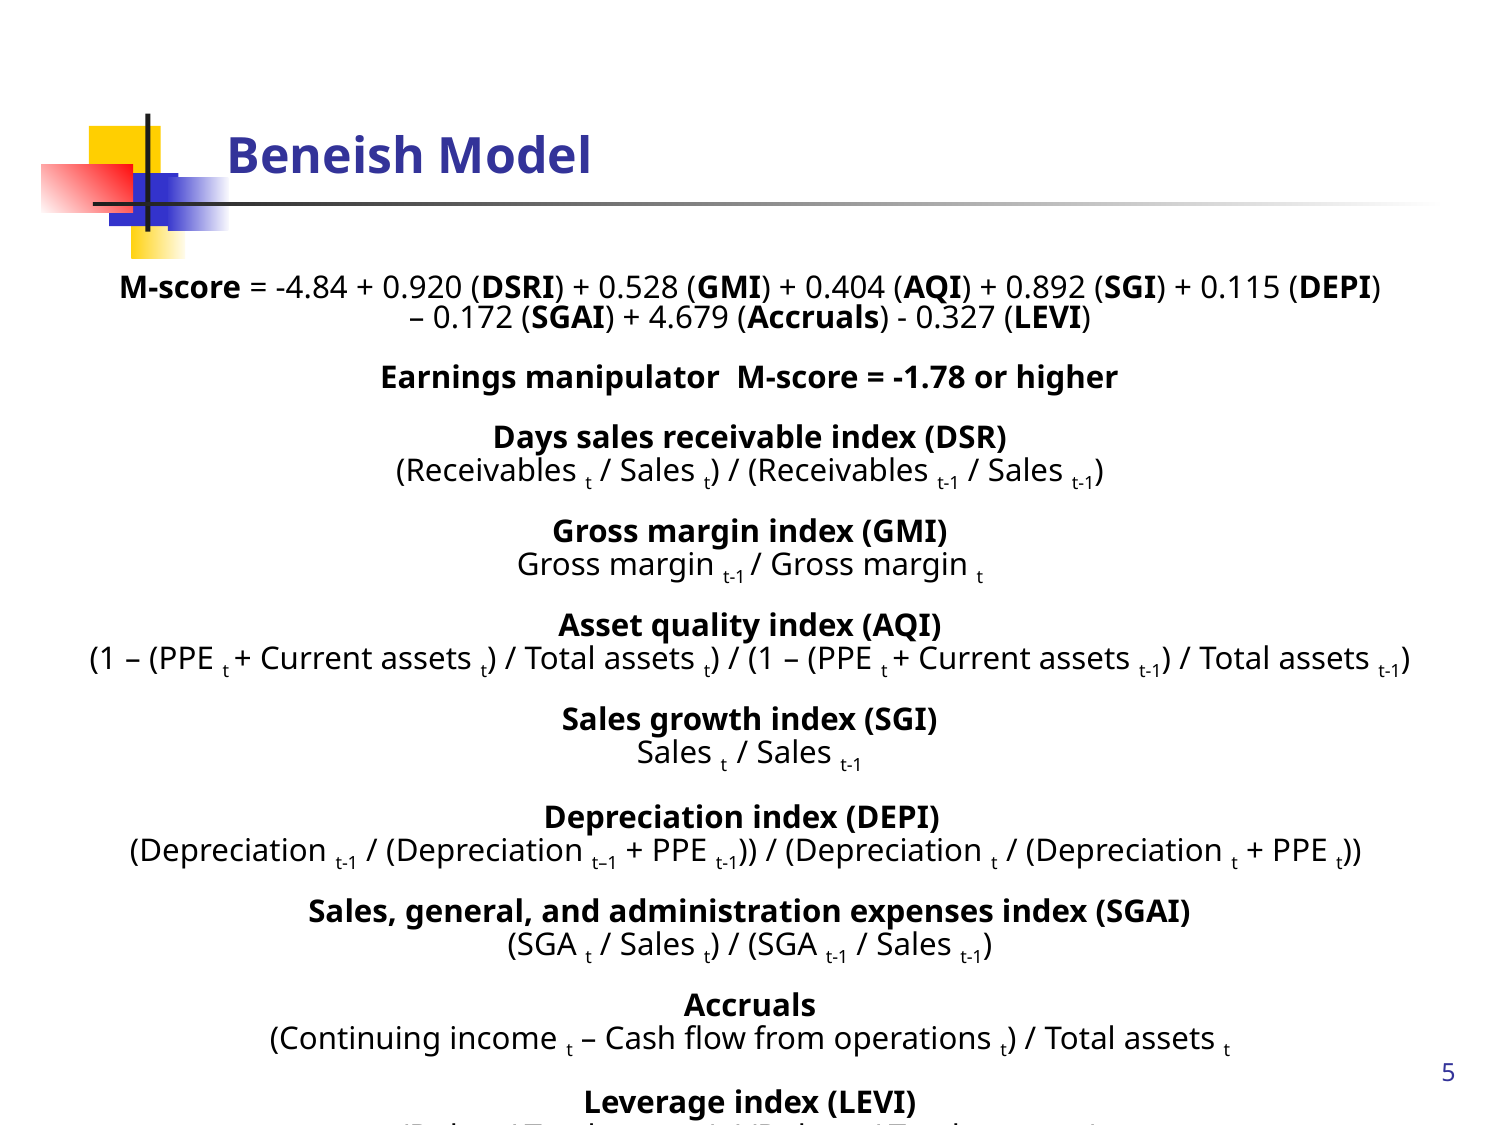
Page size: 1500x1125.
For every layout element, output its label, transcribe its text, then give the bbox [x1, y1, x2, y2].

title Beneish Model [211, 109, 1225, 192]
list M-score = -4.84 + 0.920 (DSRI) + 0.528 (GMI) + 0.404 (AQI) + 0.892 (SGI) + 0.115 (DEPI) – 0.172 (SGAI) + 4.679 (Accruals) - 0.327 (LEVI) Earnings manipulator M-score = -1.78 or higher Days sales receivable index (DSR) (Receivables t / Sales t) / (Receivables t-1 / Sales t-1) Gross margin index (GMI) Gross margin t-1 / Gross margin t Asset quality index (AQI) (1 – (PPE t + Current assets t) / Total assets t) / (1 – (PPE t + Current assets t-1) / Total assets t-1) Sales growth index (SGI) Sales t / Sales t-1 Depreciation index (DEPI) (Depreciation t-1 / (Depreciation t–1 + PPE t-1)) / (Depreciation t / (Depreciation t + PPE t)) Sales, general, and administration expenses index (SGAI) (SGA t / Sales t) / (SGA t-1 / Sales t-1) Accruals (Continuing income t – Cash flow from operations t) / Total assets t Leverage index (LEVI) (Debt t / Total assets t) / (Debt t-1 / Total assets t-1) [49, 267, 1451, 1042]
slide_number 5 [1127, 1022, 1471, 1099]
